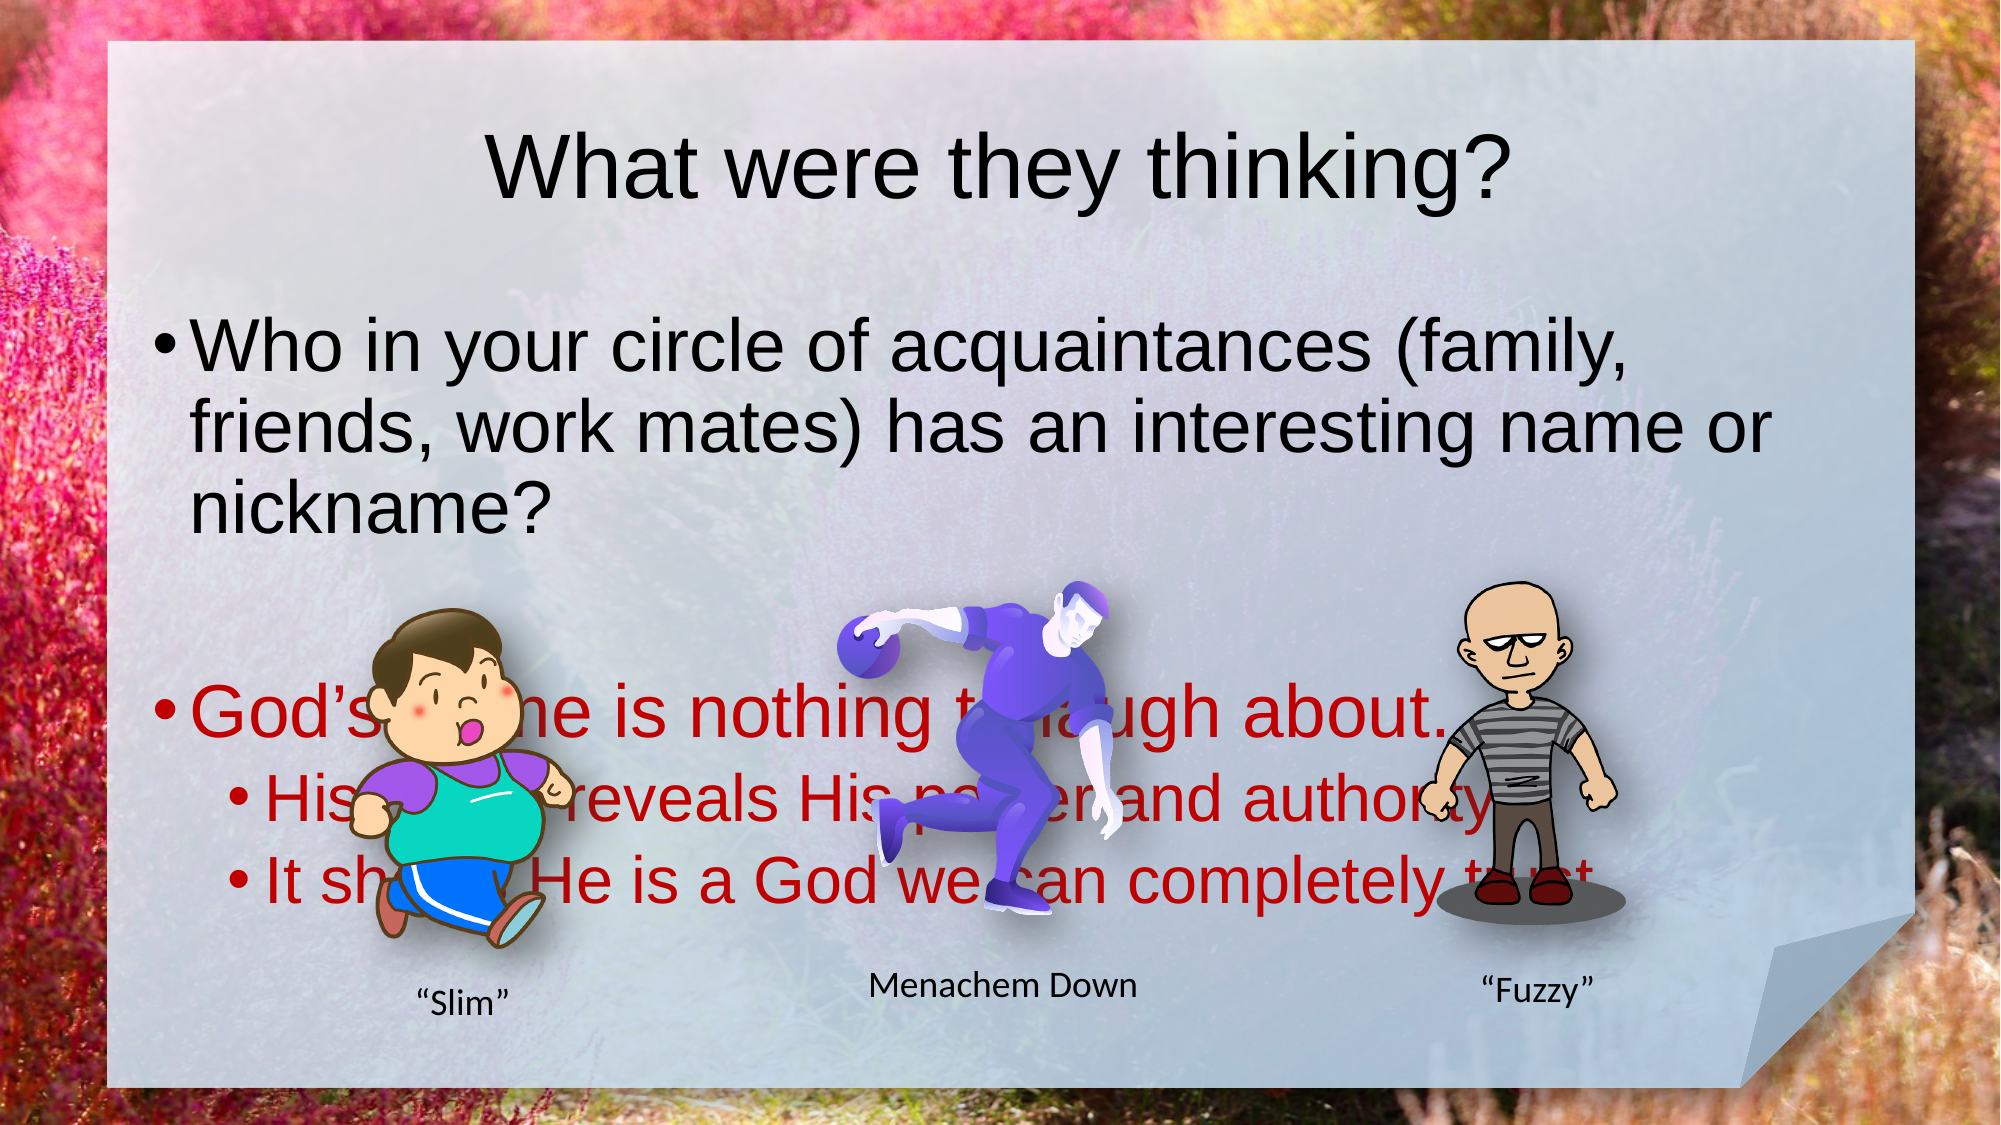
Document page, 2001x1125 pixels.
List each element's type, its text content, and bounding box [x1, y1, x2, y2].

title What were they thinking? [137, 59, 1863, 278]
picture [0, 0, 2001, 1125]
list Who in your circle of acquaintances (family, friends, work mates) has an interesting name or nickname? God’s name is nothing to laugh about. His name reveals His power and authority. It shows He is a God we can completely trust. [137, 299, 1863, 1014]
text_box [301, 581, 1699, 1031]
